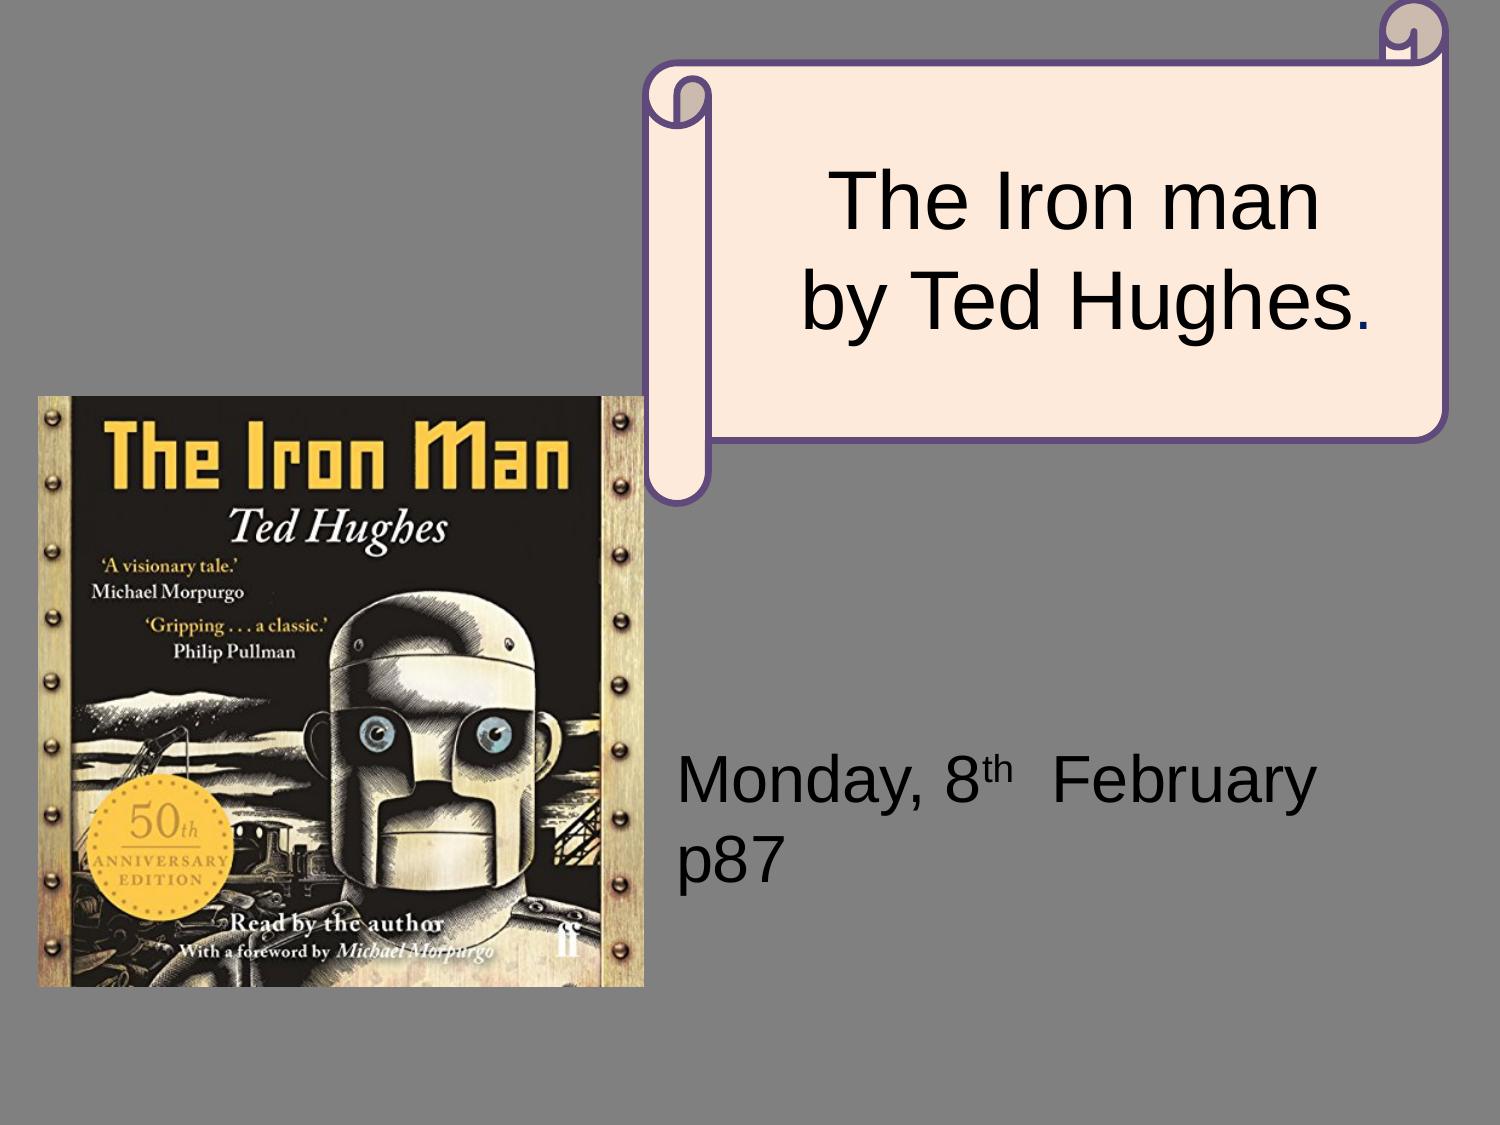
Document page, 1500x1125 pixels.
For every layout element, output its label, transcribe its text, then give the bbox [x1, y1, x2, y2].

text_box Monday, 8th February p87 [661, 728, 1500, 984]
picture [38, 395, 644, 987]
text_box [643, 0, 1448, 506]
text_box The Iron man by Ted Hughes. [750, 138, 1400, 354]
